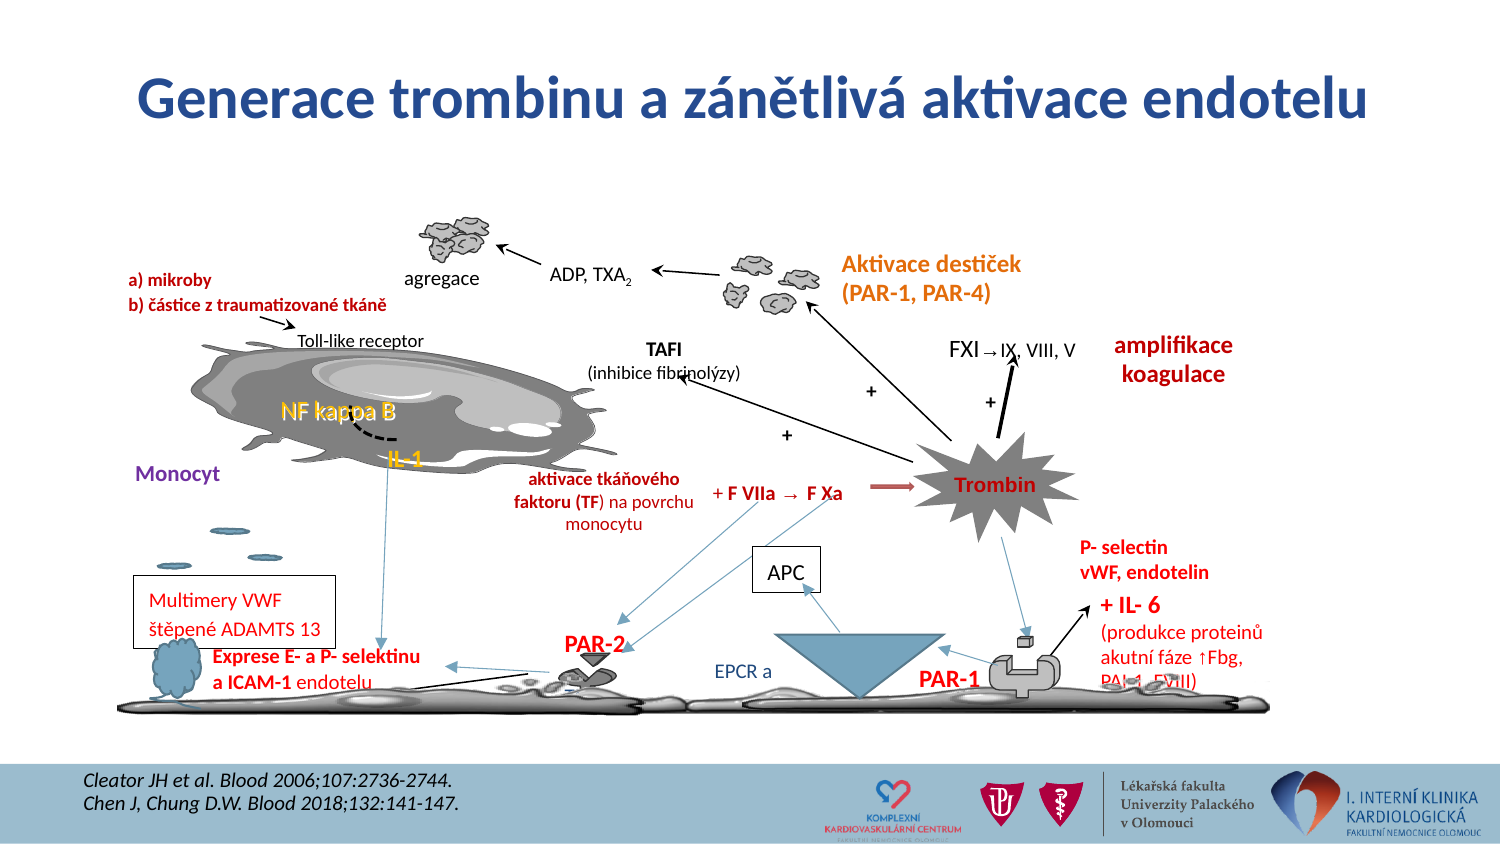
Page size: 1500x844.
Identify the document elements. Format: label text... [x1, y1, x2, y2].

title Generace trombinu a zánětlivá aktivace endotelu [75, 61, 1434, 137]
picture [1271, 771, 1481, 836]
list Cleator JH et al. Blood 2006;107:2736-2744. Chen J, Chung D.W. Blood 2018;132:141-147. [75, 765, 825, 828]
picture [825, 779, 961, 842]
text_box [104, 151, 1291, 756]
